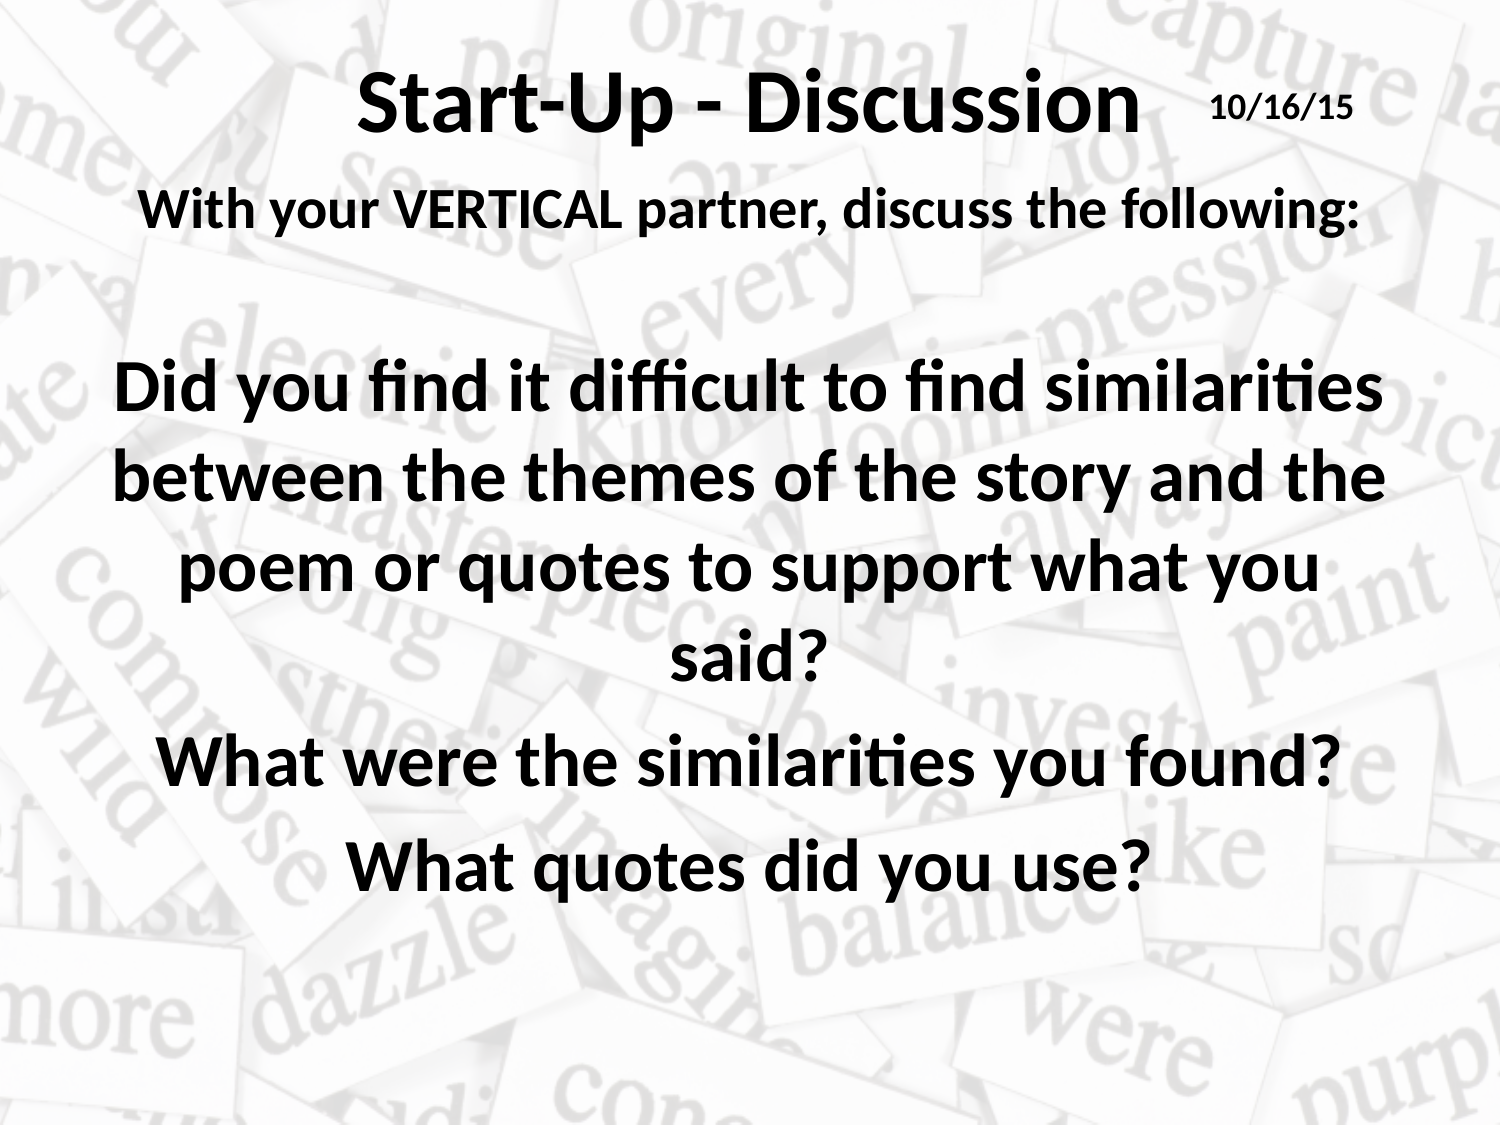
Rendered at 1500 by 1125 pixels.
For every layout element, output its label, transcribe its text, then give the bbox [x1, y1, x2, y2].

list With your VERTICAL partner, discuss the following: Did you find it difficult to find similarities between the themes of the story and the poem or quotes to support what you said? What were the similarities you found? What quotes did you use? [75, 162, 1425, 1063]
text_box 10/16/15 [1187, 74, 1375, 135]
title Start-Up - Discussion [75, 24, 1425, 162]
